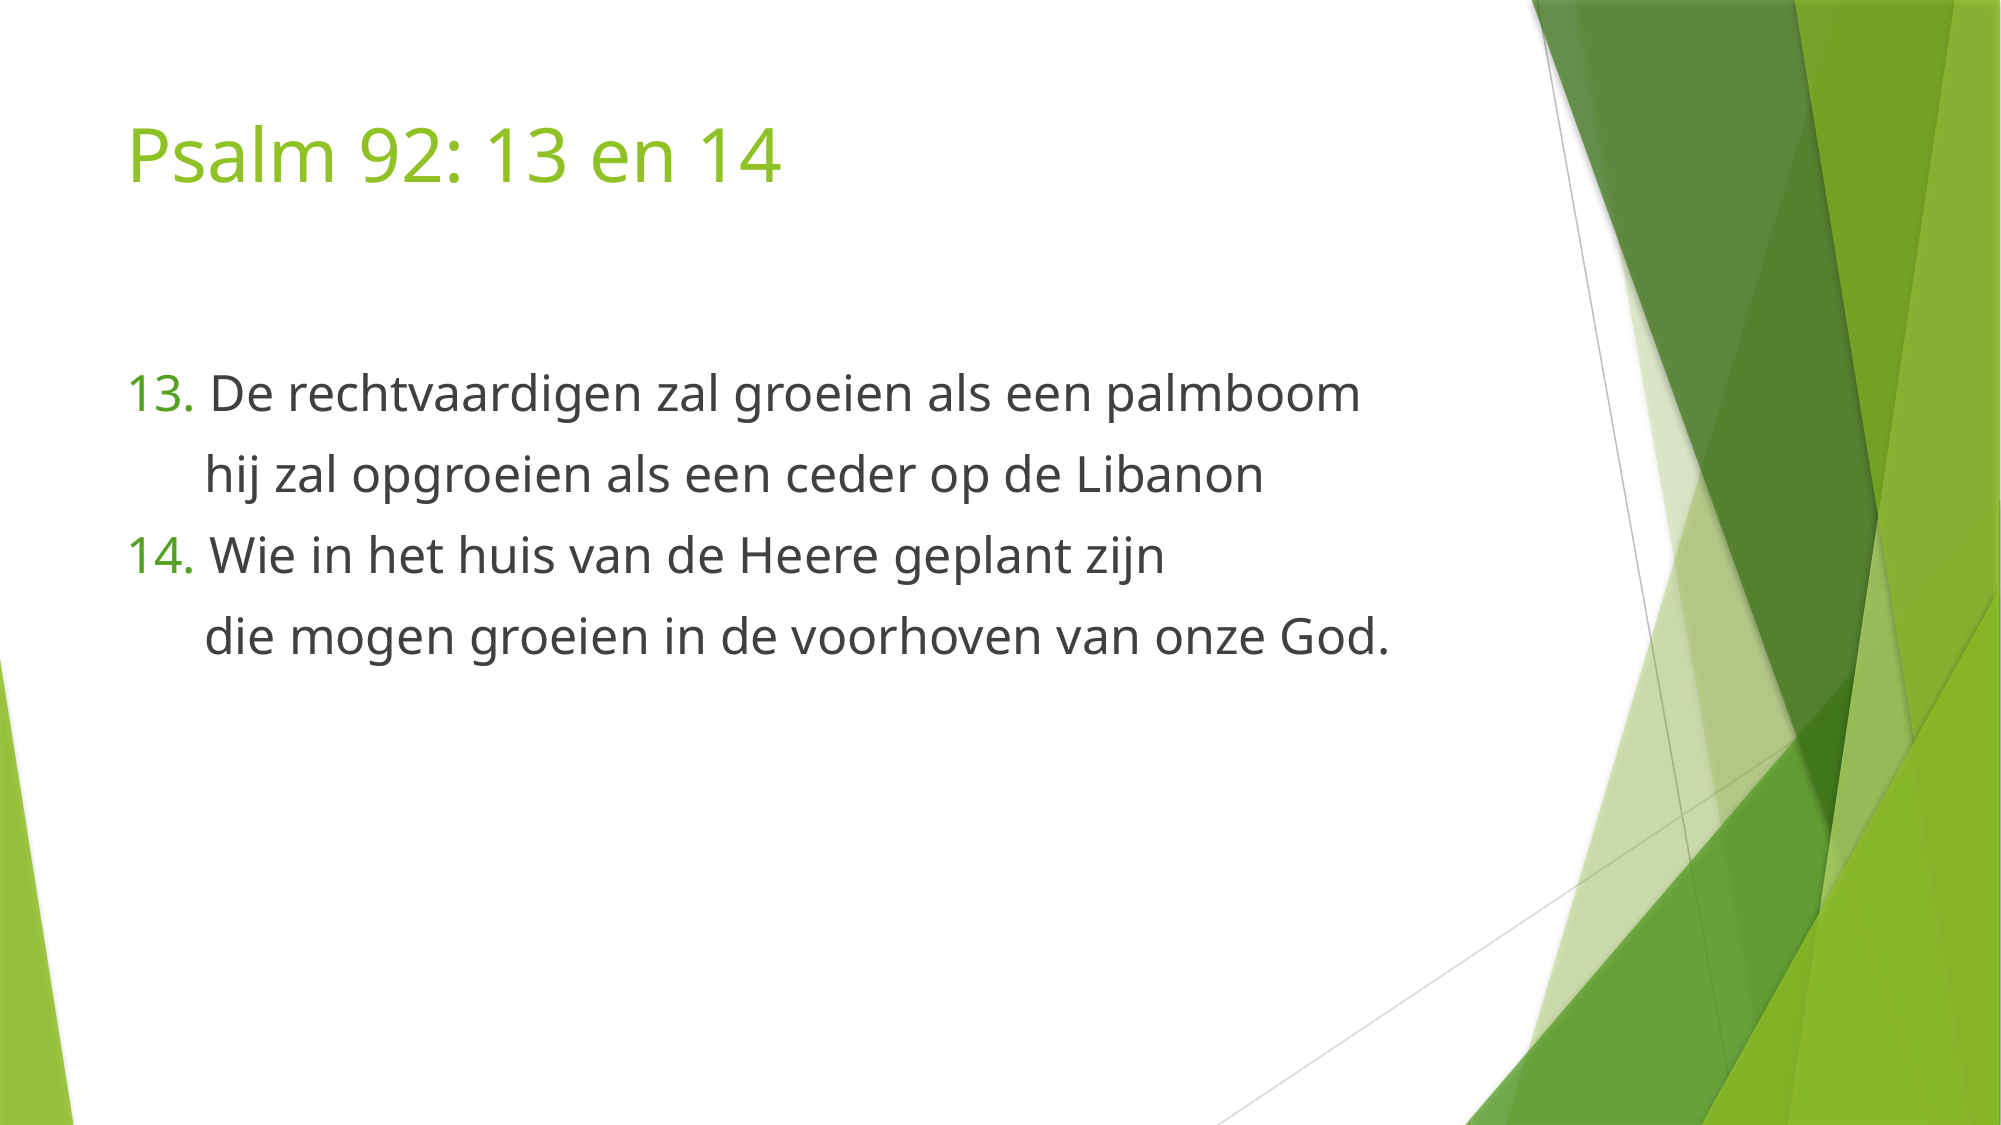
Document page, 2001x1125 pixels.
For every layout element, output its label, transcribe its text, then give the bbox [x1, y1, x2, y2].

title Psalm 92: 13 en 14 [111, 99, 1522, 317]
list 13. De rechtvaardigen zal groeien als een palmboom hij zal opgroeien als een ceder op de Libanon 14. Wie in het huis van de Heere geplant zijn die mogen groeien in de voorhoven van onze God. [111, 354, 1522, 992]
